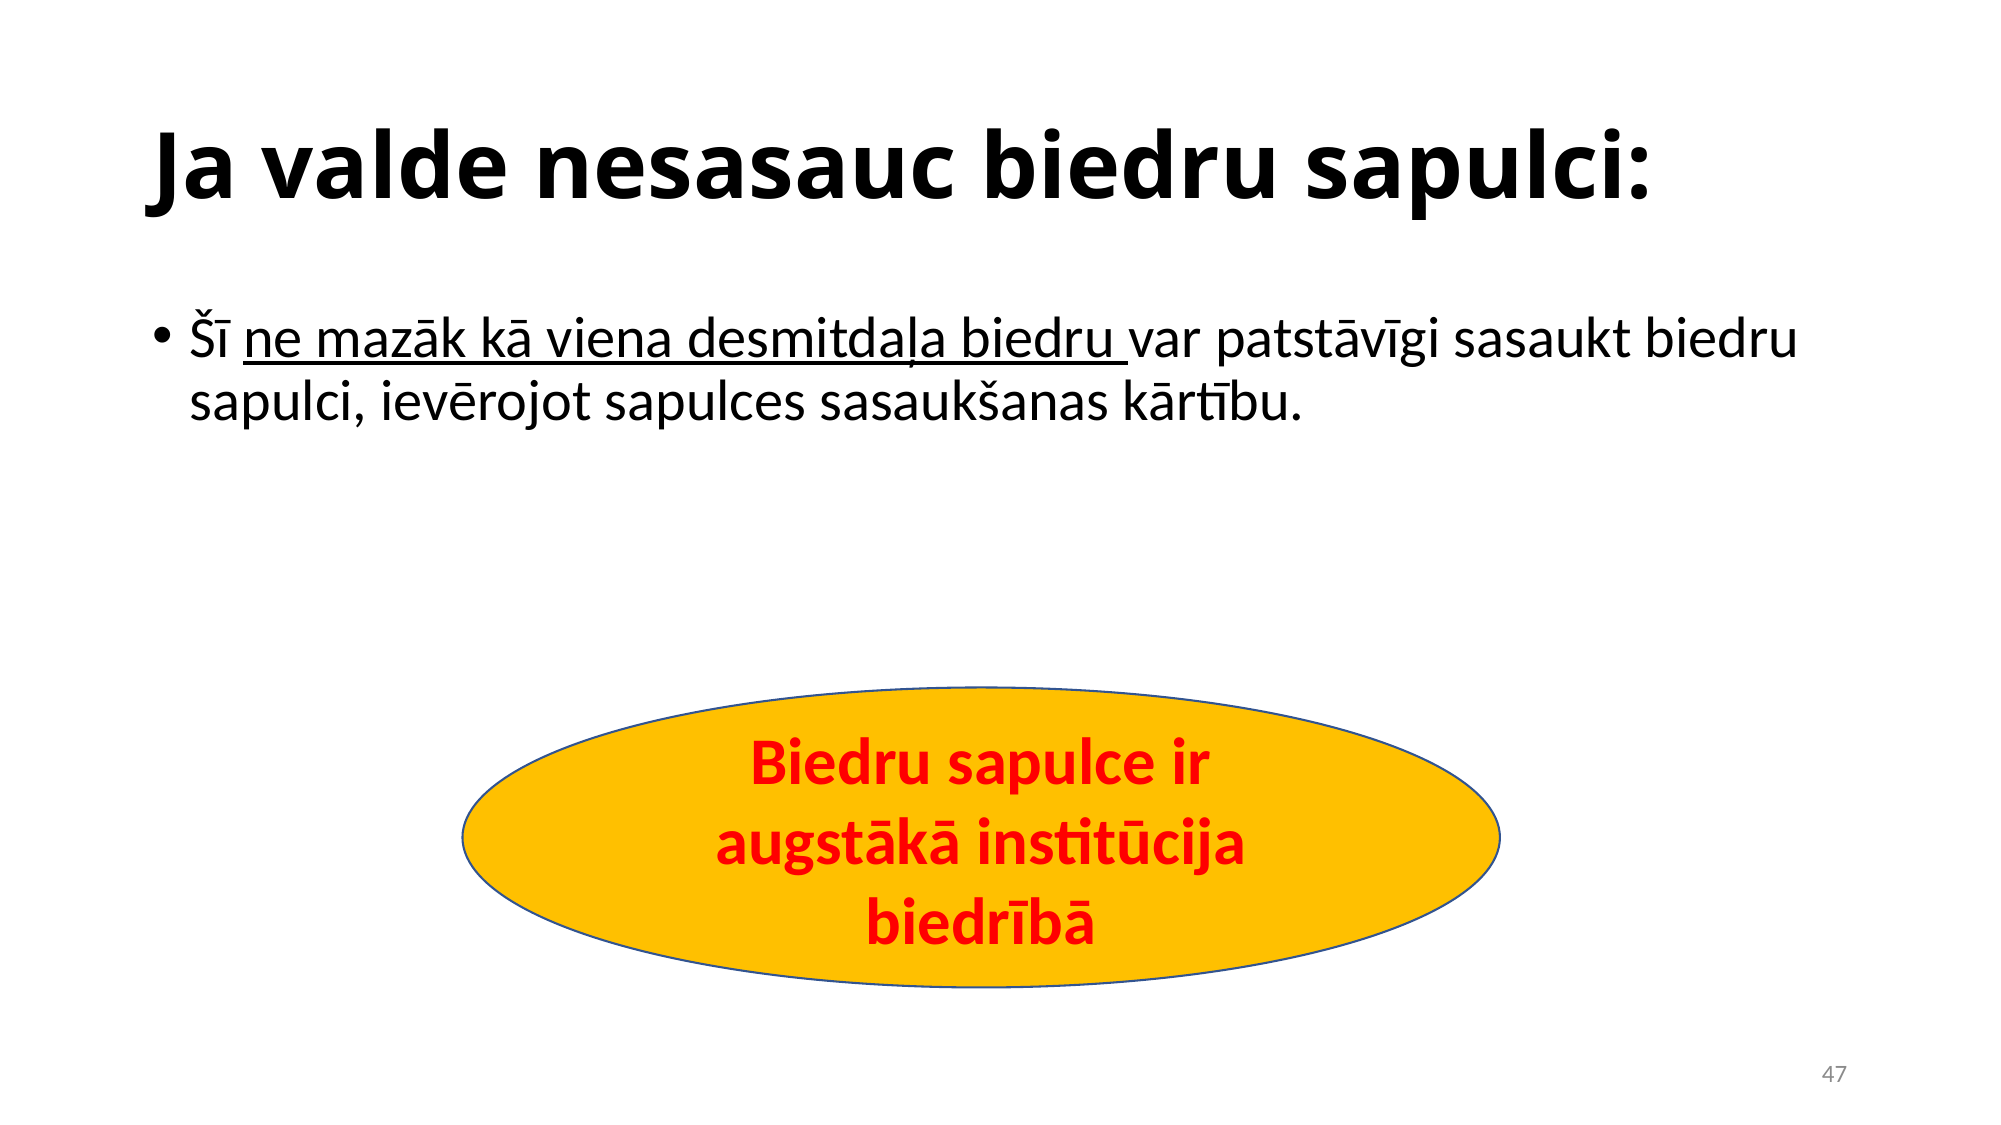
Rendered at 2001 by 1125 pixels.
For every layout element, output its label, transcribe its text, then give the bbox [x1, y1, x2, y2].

title Ja valde nesasauc biedru sapulci: [137, 59, 1863, 278]
slide_number 47 [1412, 1042, 1863, 1103]
text_box Biedru sapulce ir augstākā institūcija biedrībā [461, 686, 1501, 989]
list Šī ne mazāk kā viena desmitdaļa biedru var patstāvīgi sasaukt biedru sapulci, ievērojot sapulces sasaukšanas kārtību. [137, 299, 1863, 1014]
